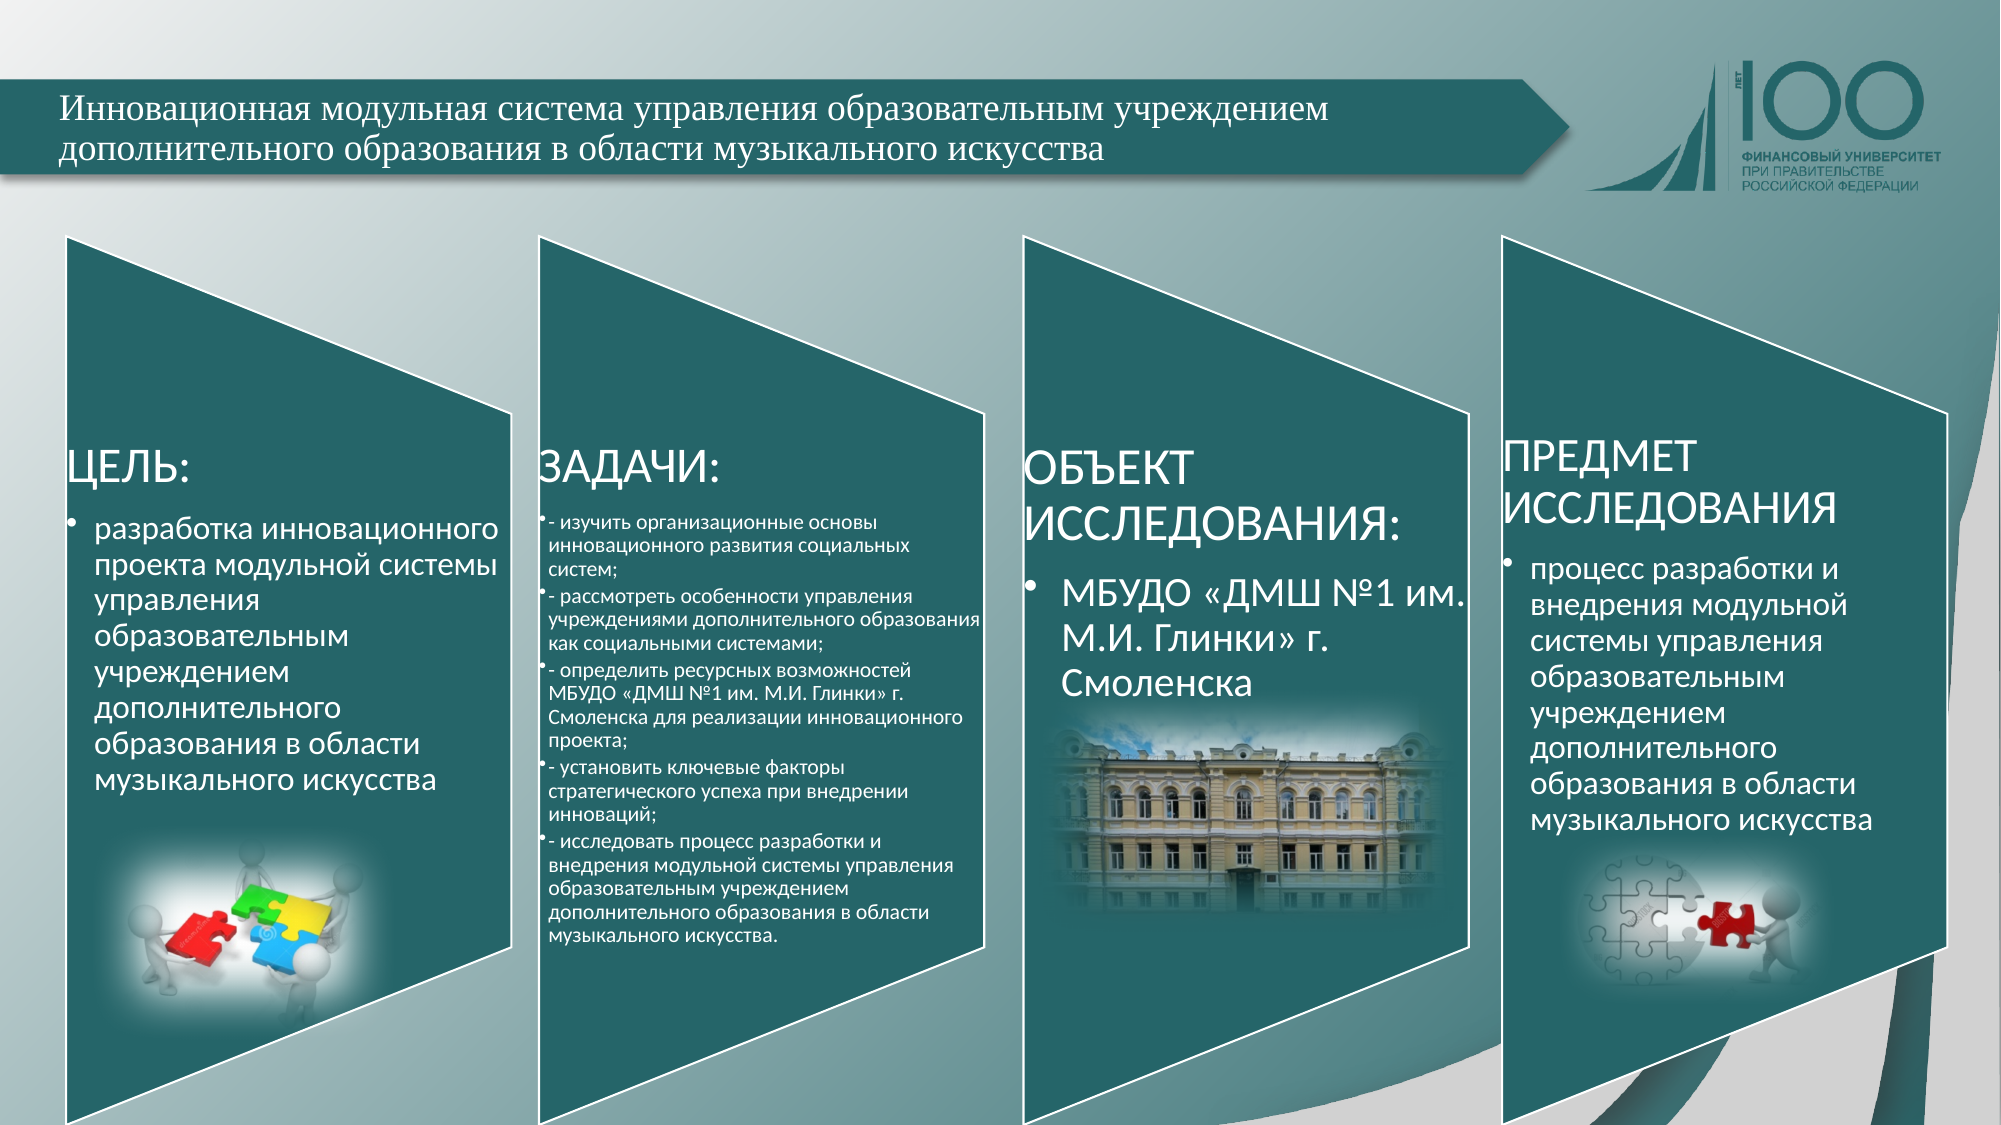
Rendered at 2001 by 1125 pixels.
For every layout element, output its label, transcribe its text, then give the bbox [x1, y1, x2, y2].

picture [86, 819, 401, 1045]
picture [1552, 828, 1840, 1010]
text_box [65, 236, 1948, 1125]
title Инновационная модульная система управления образовательным учреждением дополнительного образования в области музыкального искусства [44, 80, 1523, 143]
picture [1036, 684, 1461, 935]
picture [1584, 60, 1941, 193]
